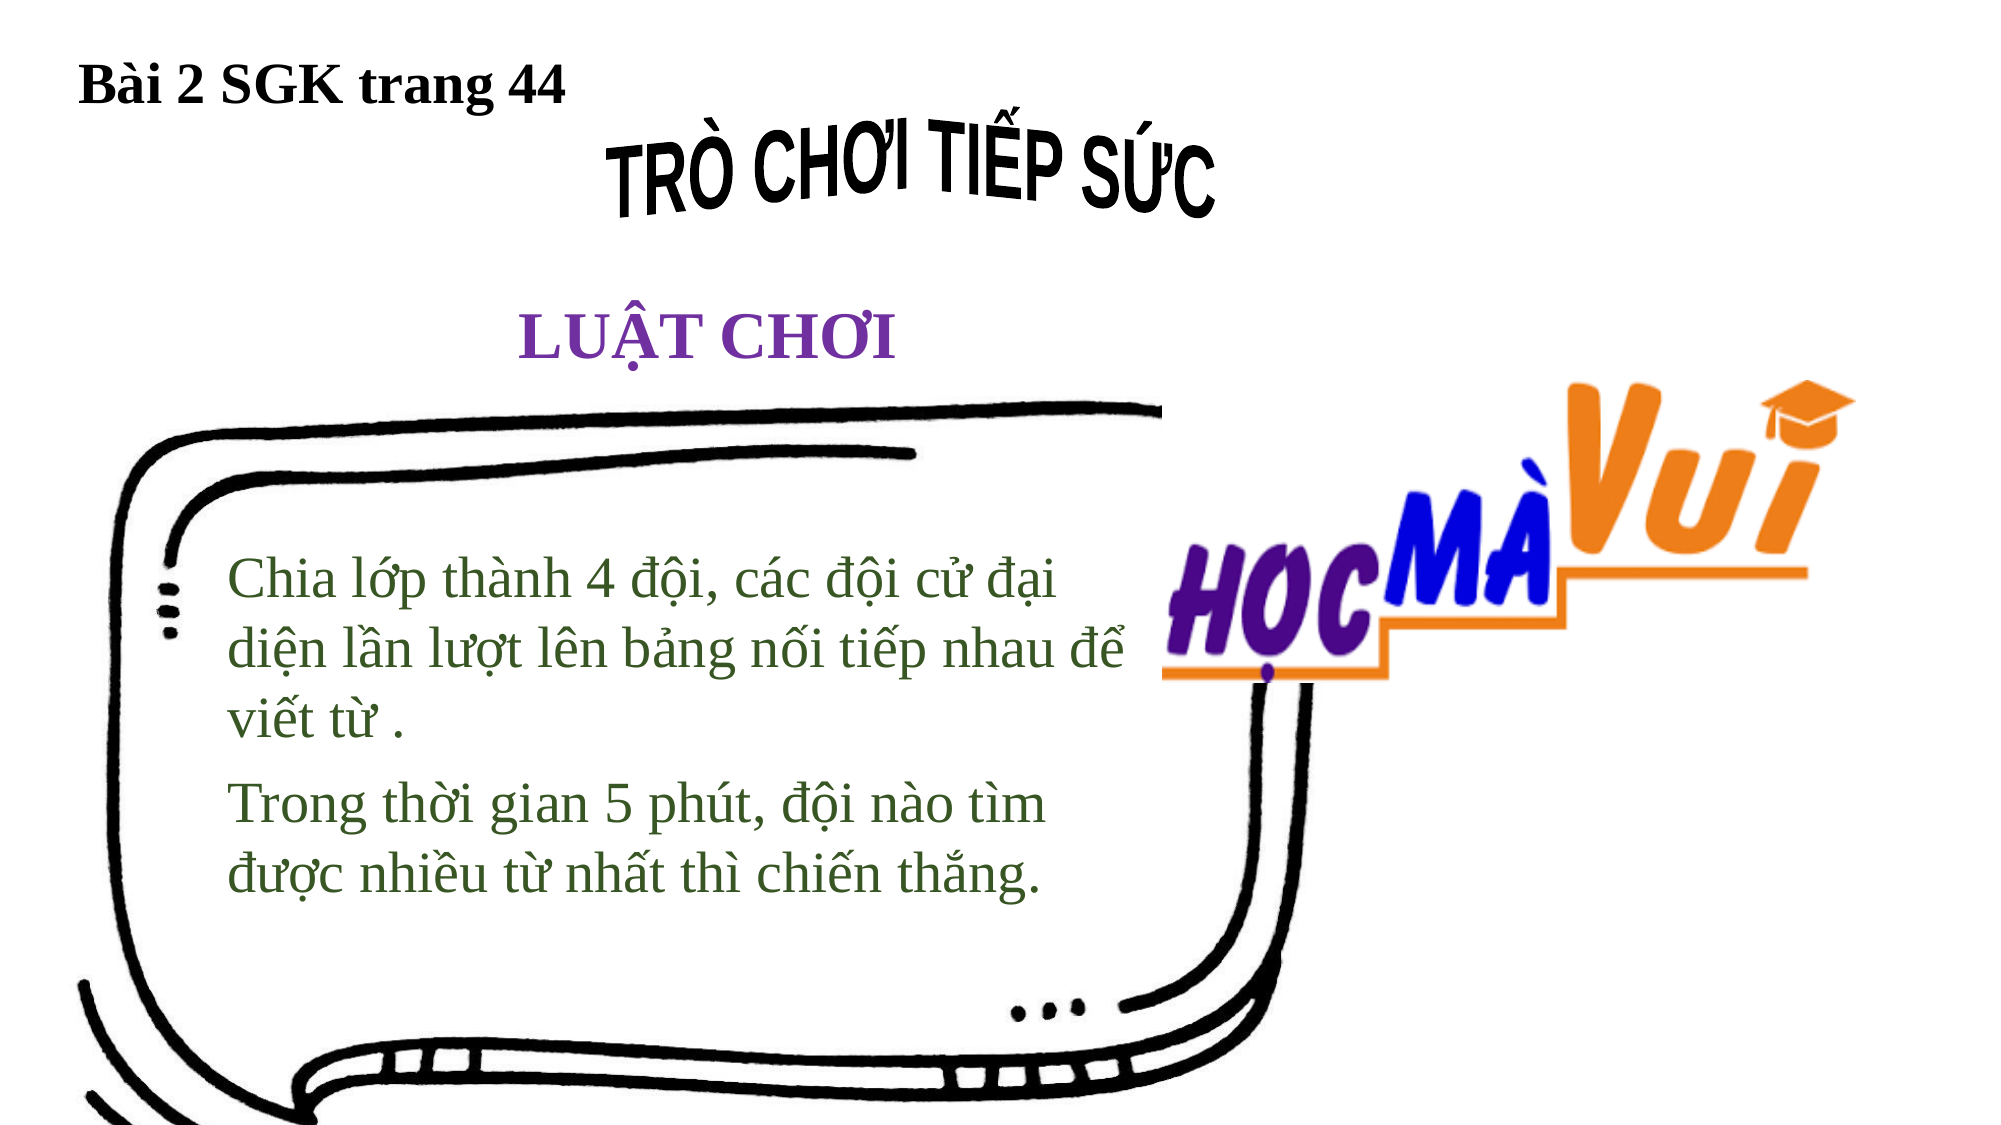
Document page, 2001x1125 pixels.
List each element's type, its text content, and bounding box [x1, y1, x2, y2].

picture [36, 380, 1856, 1125]
text_box LUẬT CHƠI [503, 284, 913, 380]
text_box Bài 2 SGK trang 44 [63, 37, 583, 123]
